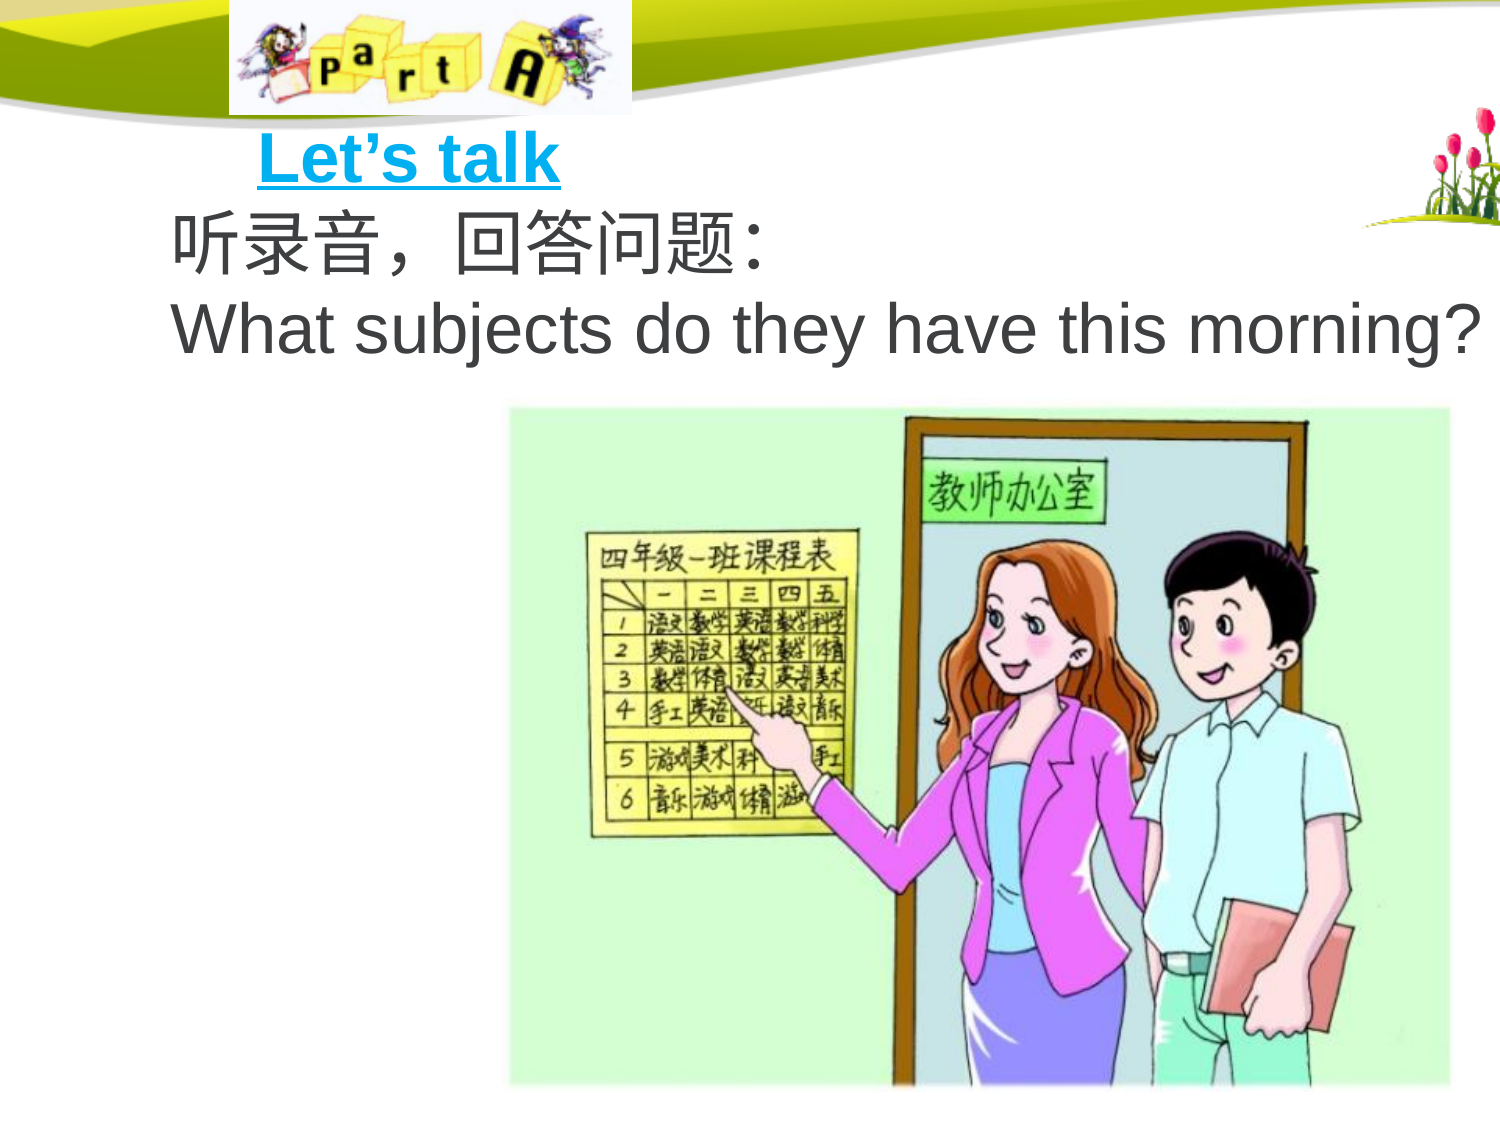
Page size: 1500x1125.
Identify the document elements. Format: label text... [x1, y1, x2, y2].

picture [0, 0, 1500, 190]
text_box 听录音，回答问题： What subjects do they have this morning? [154, 190, 1500, 377]
picture [501, 397, 1460, 1092]
text_box Let’s talk [241, 103, 726, 205]
